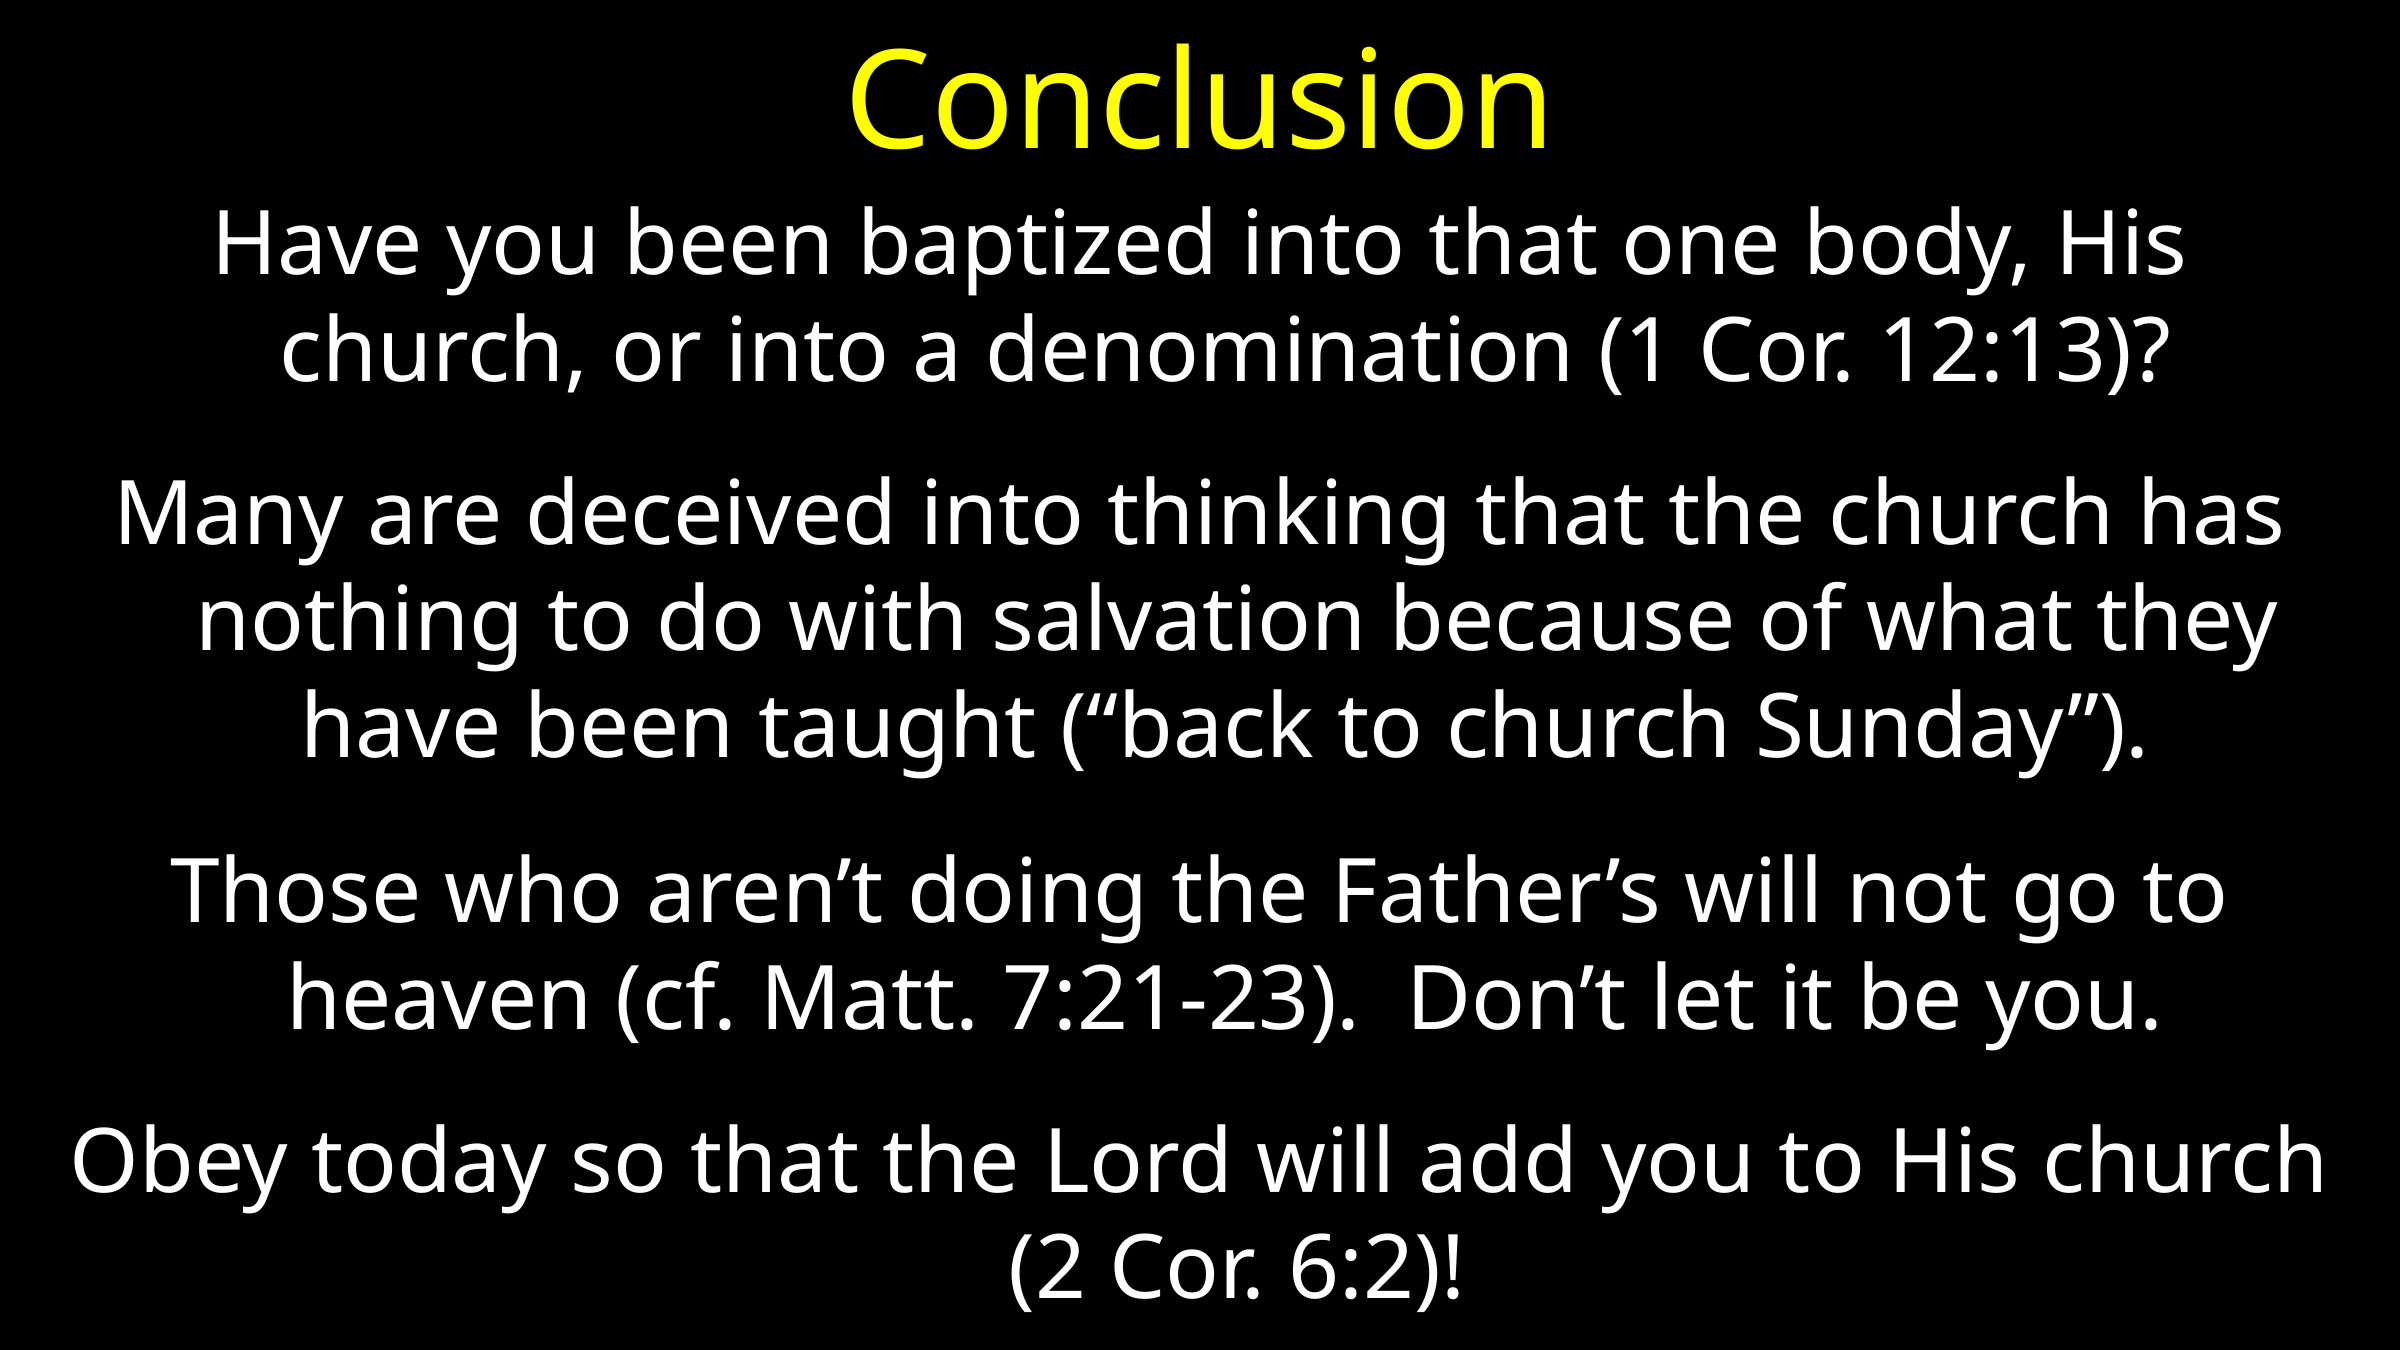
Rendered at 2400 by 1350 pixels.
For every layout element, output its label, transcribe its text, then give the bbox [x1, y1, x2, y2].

title Conclusion [0, 0, 2400, 188]
list Have you been baptized into that one body, His church, or into a denomination (1 Cor. 12:13)? Many are deceived into thinking that the church has nothing to do with salvation because of what they have been taught (“back to church Sunday”). Those who aren’t doing the Father’s will not go to heaven (cf. Matt. 7:21-23). Don’t let it be you. Obey today so that the Lord will add you to His church (2 Cor. 6:2)! [37, 174, 2363, 1350]
